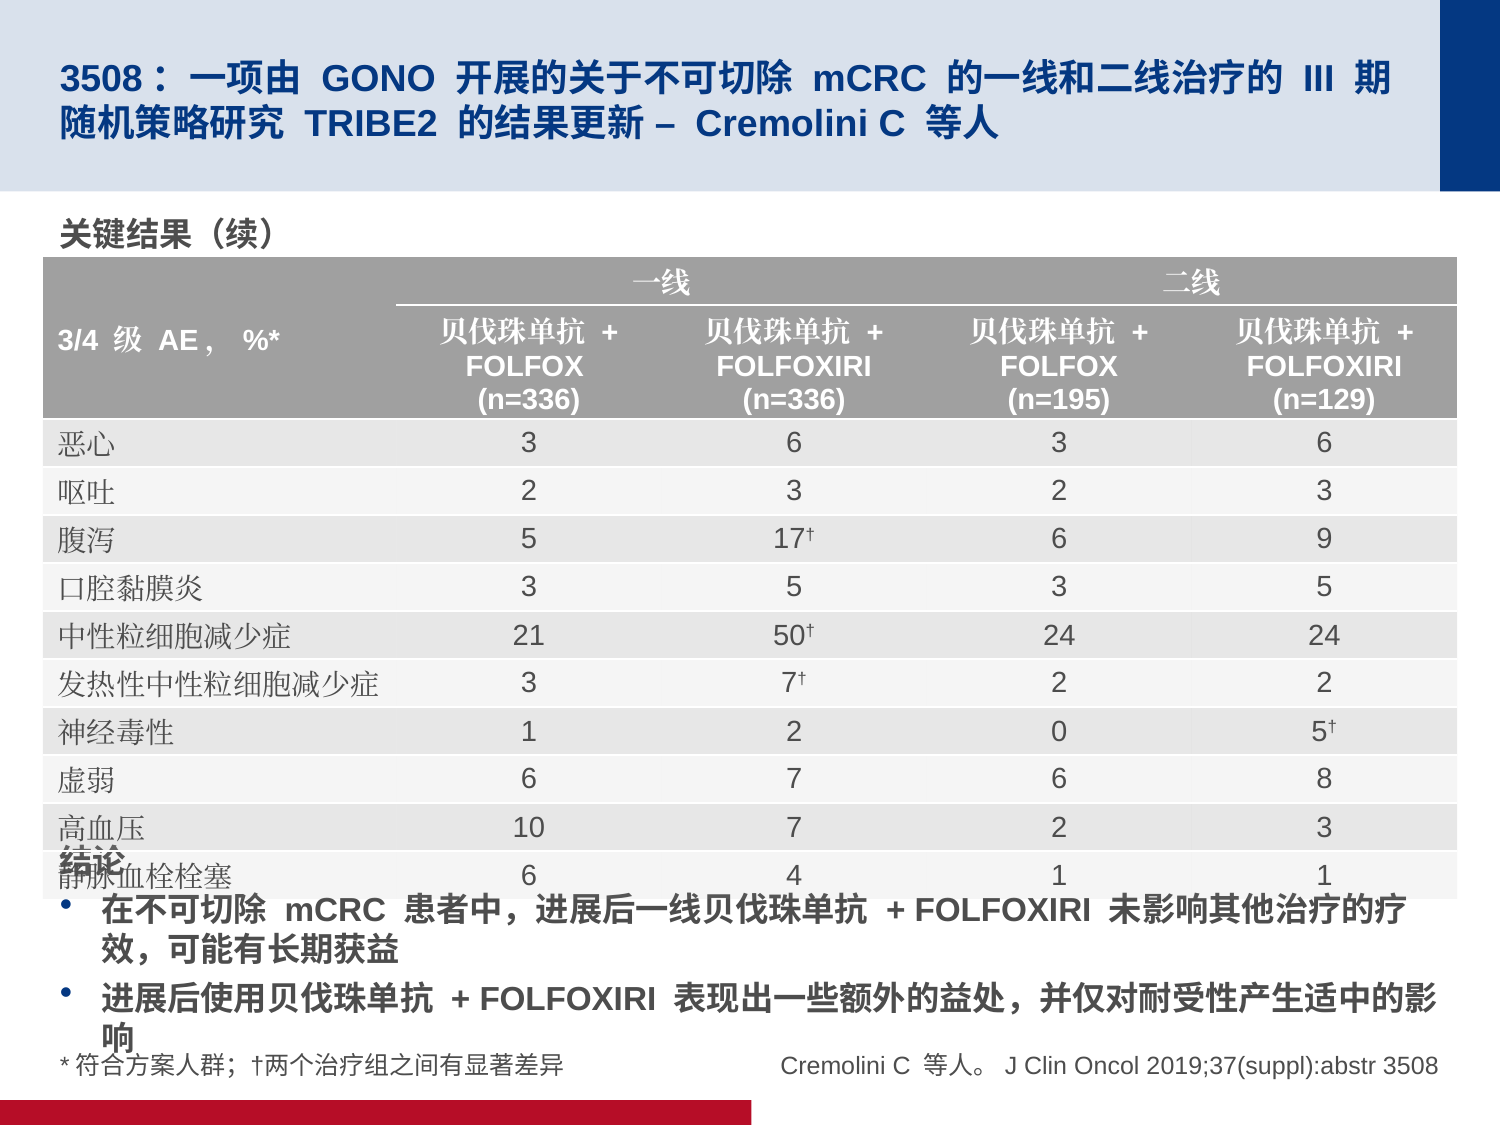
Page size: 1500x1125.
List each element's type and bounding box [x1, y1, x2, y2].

list [762, 999, 1441, 1080]
list [59, 205, 1471, 985]
table_cell [43, 516, 1457, 562]
table_cell [43, 852, 1457, 899]
table_cell [396, 306, 1457, 418]
table_header [43, 257, 1457, 418]
title [59, 29, 1412, 162]
table_cell [43, 660, 1457, 706]
table_cell [43, 468, 1457, 514]
list [59, 999, 738, 1080]
table_cell [43, 708, 1457, 754]
table_cell [43, 804, 1457, 850]
table_cell [43, 420, 1457, 466]
table_cell [43, 564, 1457, 610]
table_cell [43, 612, 1457, 658]
table_cell [43, 756, 1457, 802]
